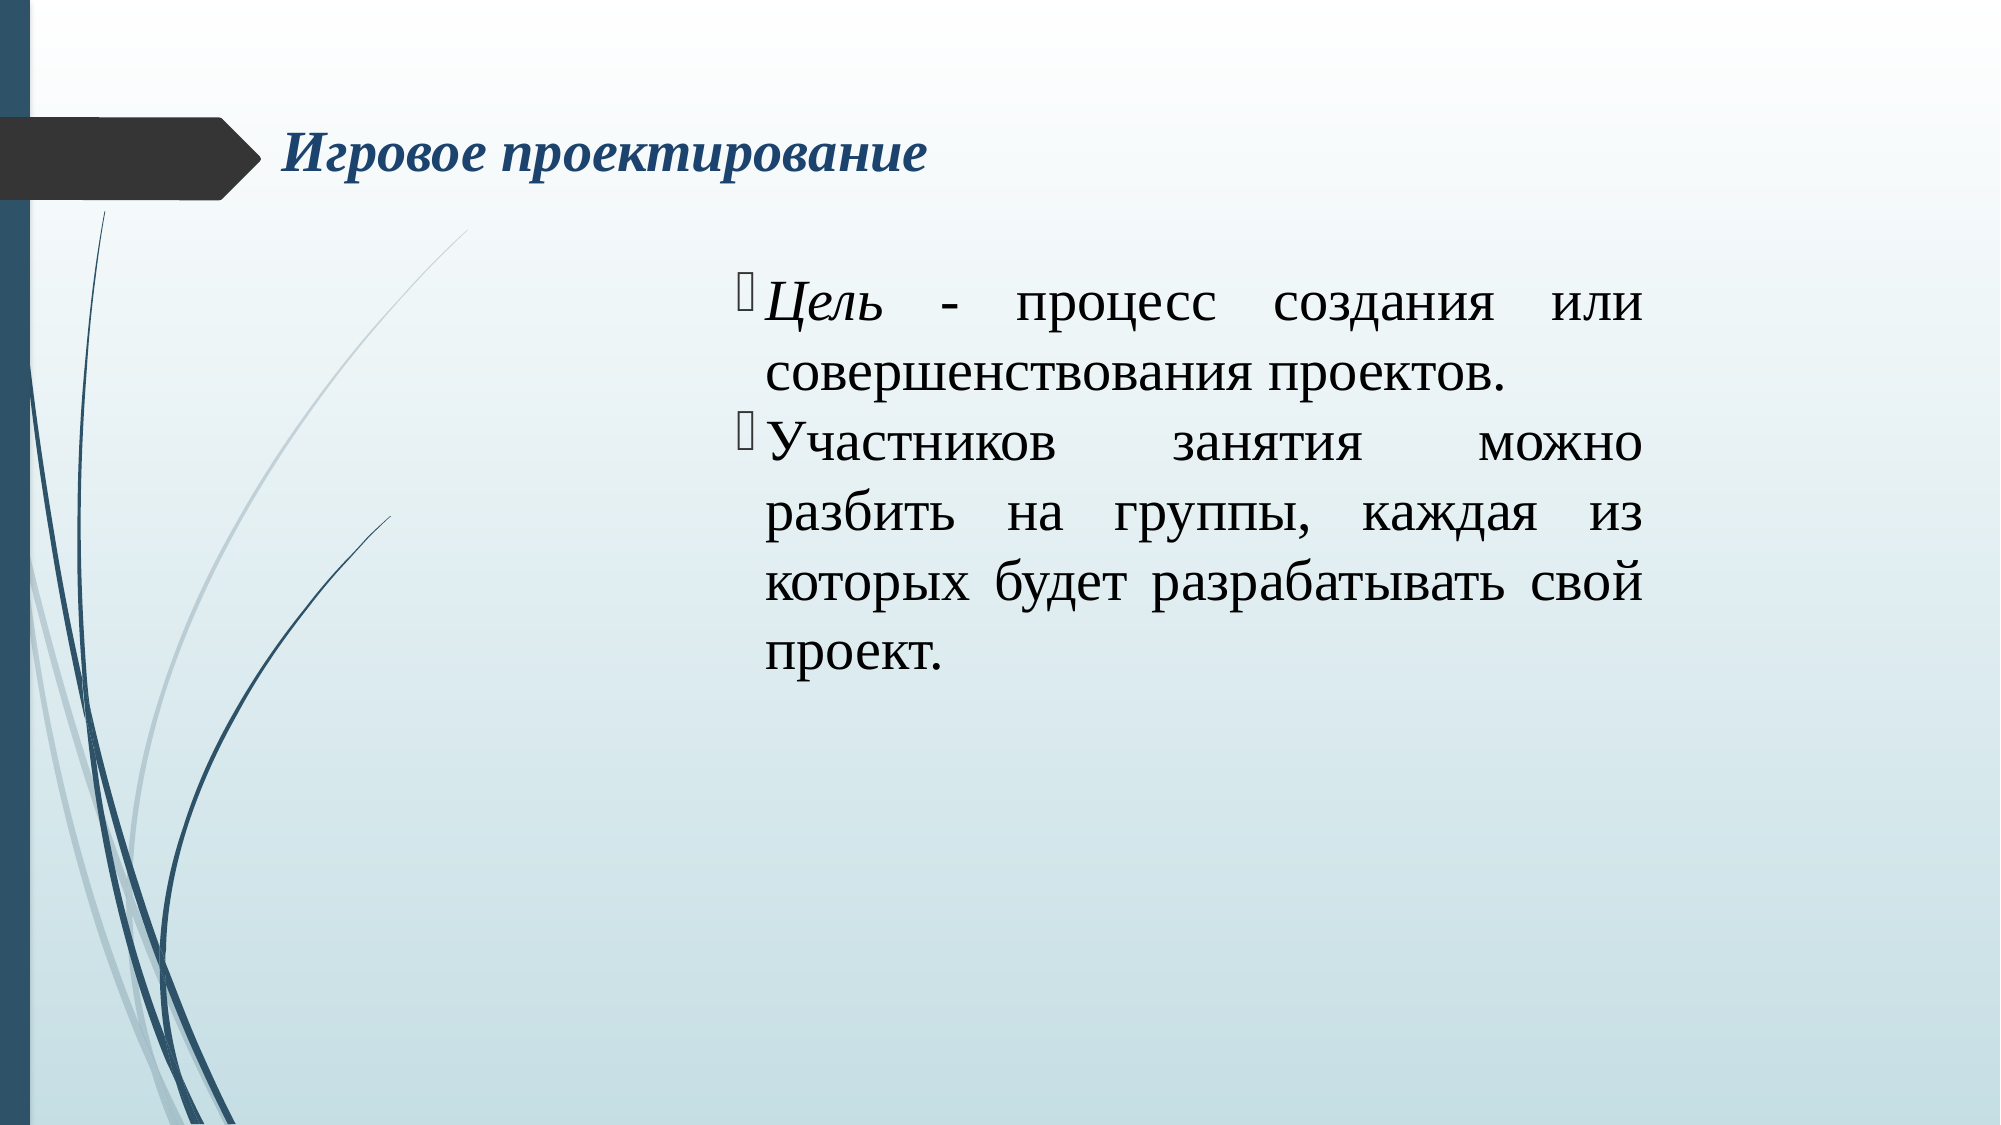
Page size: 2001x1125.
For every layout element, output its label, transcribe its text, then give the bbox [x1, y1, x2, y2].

title Игровое проектирование [266, 73, 720, 191]
list Цель - процесс создания или совершенствования проектов. Участников занятия можно разбить на группы, каждая из которых будет разрабатывать свой проект. [720, 73, 1659, 962]
